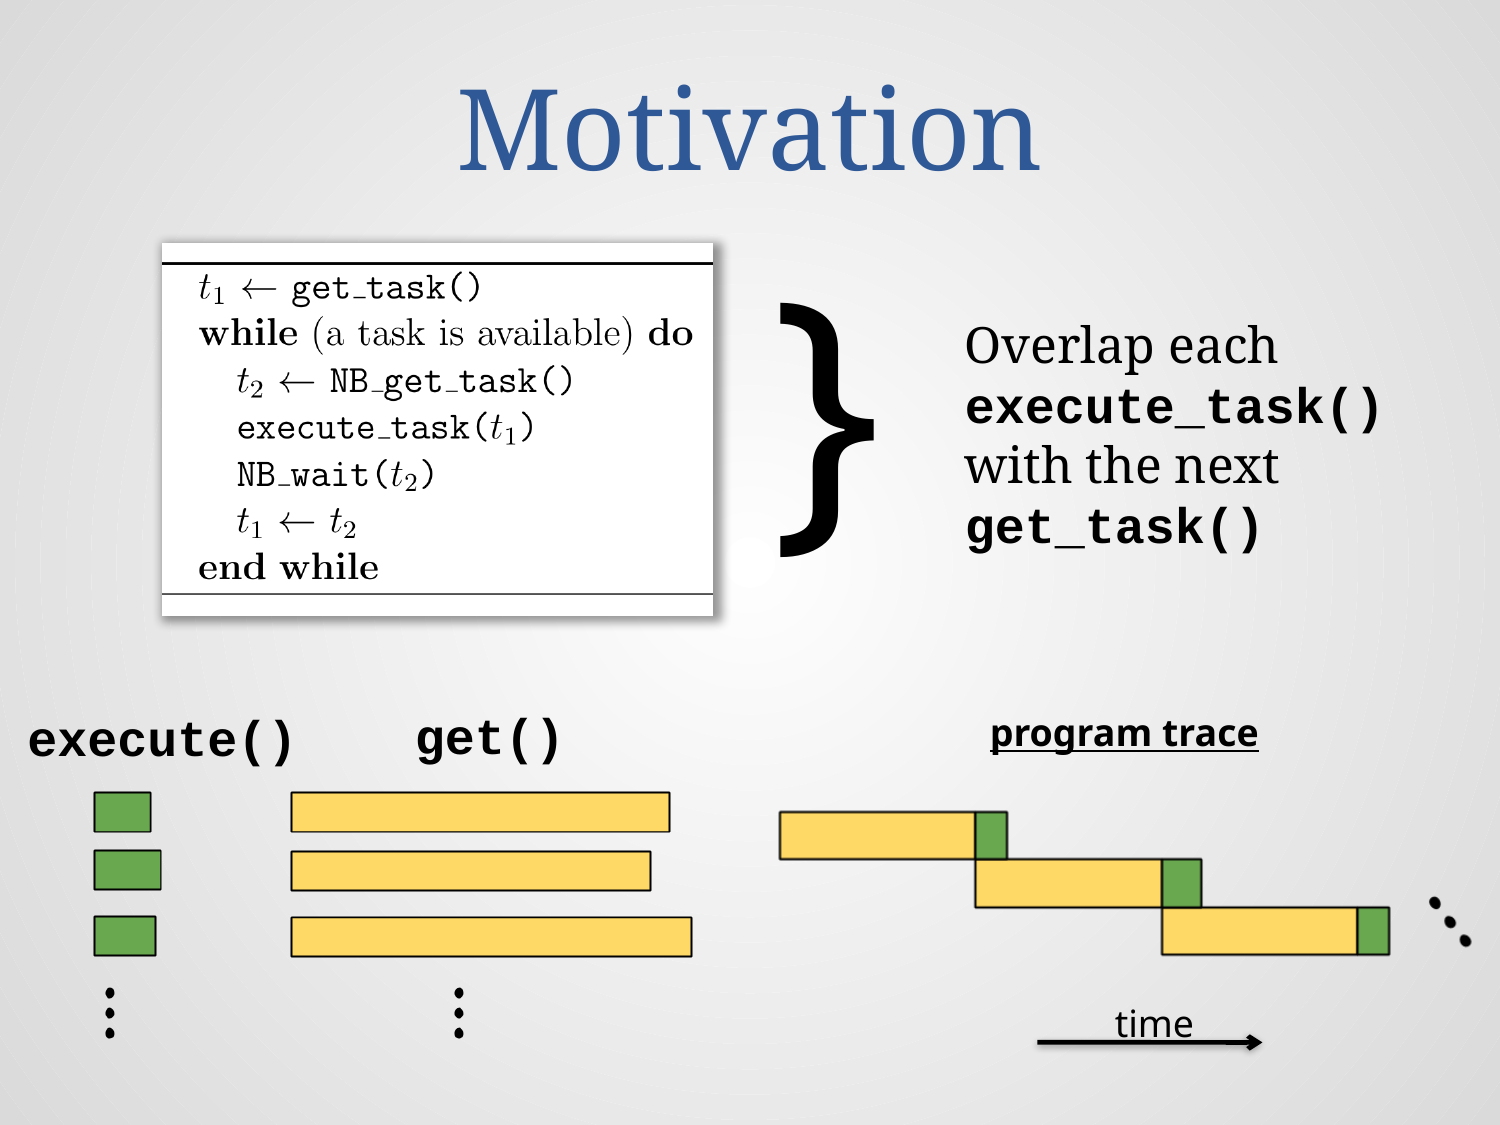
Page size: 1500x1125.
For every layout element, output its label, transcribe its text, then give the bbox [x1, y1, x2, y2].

text_box program trace [974, 701, 1438, 762]
text_box execute() [12, 699, 399, 774]
text_box get() [399, 696, 900, 772]
text_box Overlap each execute_task() with the next get_task() [950, 306, 1438, 621]
picture [762, 794, 1489, 976]
title Motivation [75, 0, 1425, 200]
text_box time [1100, 992, 1300, 1053]
picture [74, 766, 707, 1059]
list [162, 243, 713, 617]
text_box } [756, 212, 850, 578]
